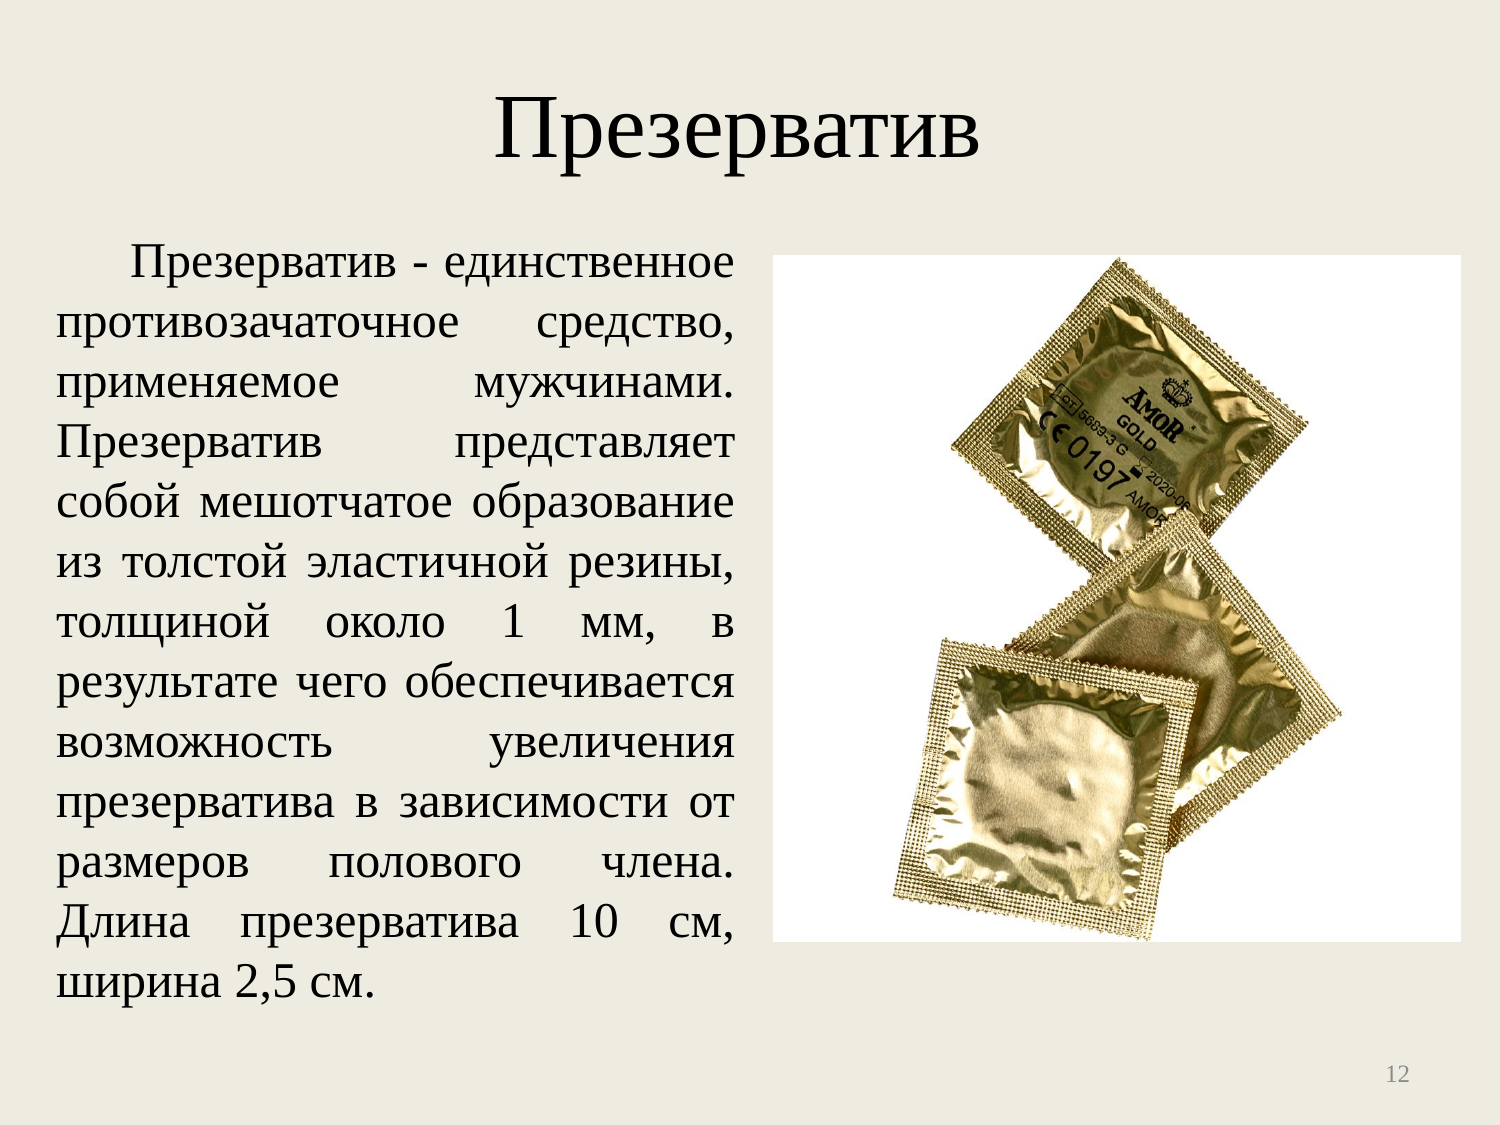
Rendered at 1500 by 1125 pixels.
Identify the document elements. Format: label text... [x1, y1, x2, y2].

text_box Презерватив - единственное противозачаточное средство, применяемое мужчинами. Презерватив представляет собой мешотчатое образование из толстой эластичной резины, толщиной около 1 мм, в результате чего обеспечивается возможность увеличения презерватива в зависимости от размеров полового члена. Длина презерватива 10 см, ширина 2,5 см. [41, 219, 750, 1015]
slide_number 12 [1074, 1042, 1425, 1103]
picture [773, 255, 1461, 942]
title Презерватив [100, 0, 1376, 242]
